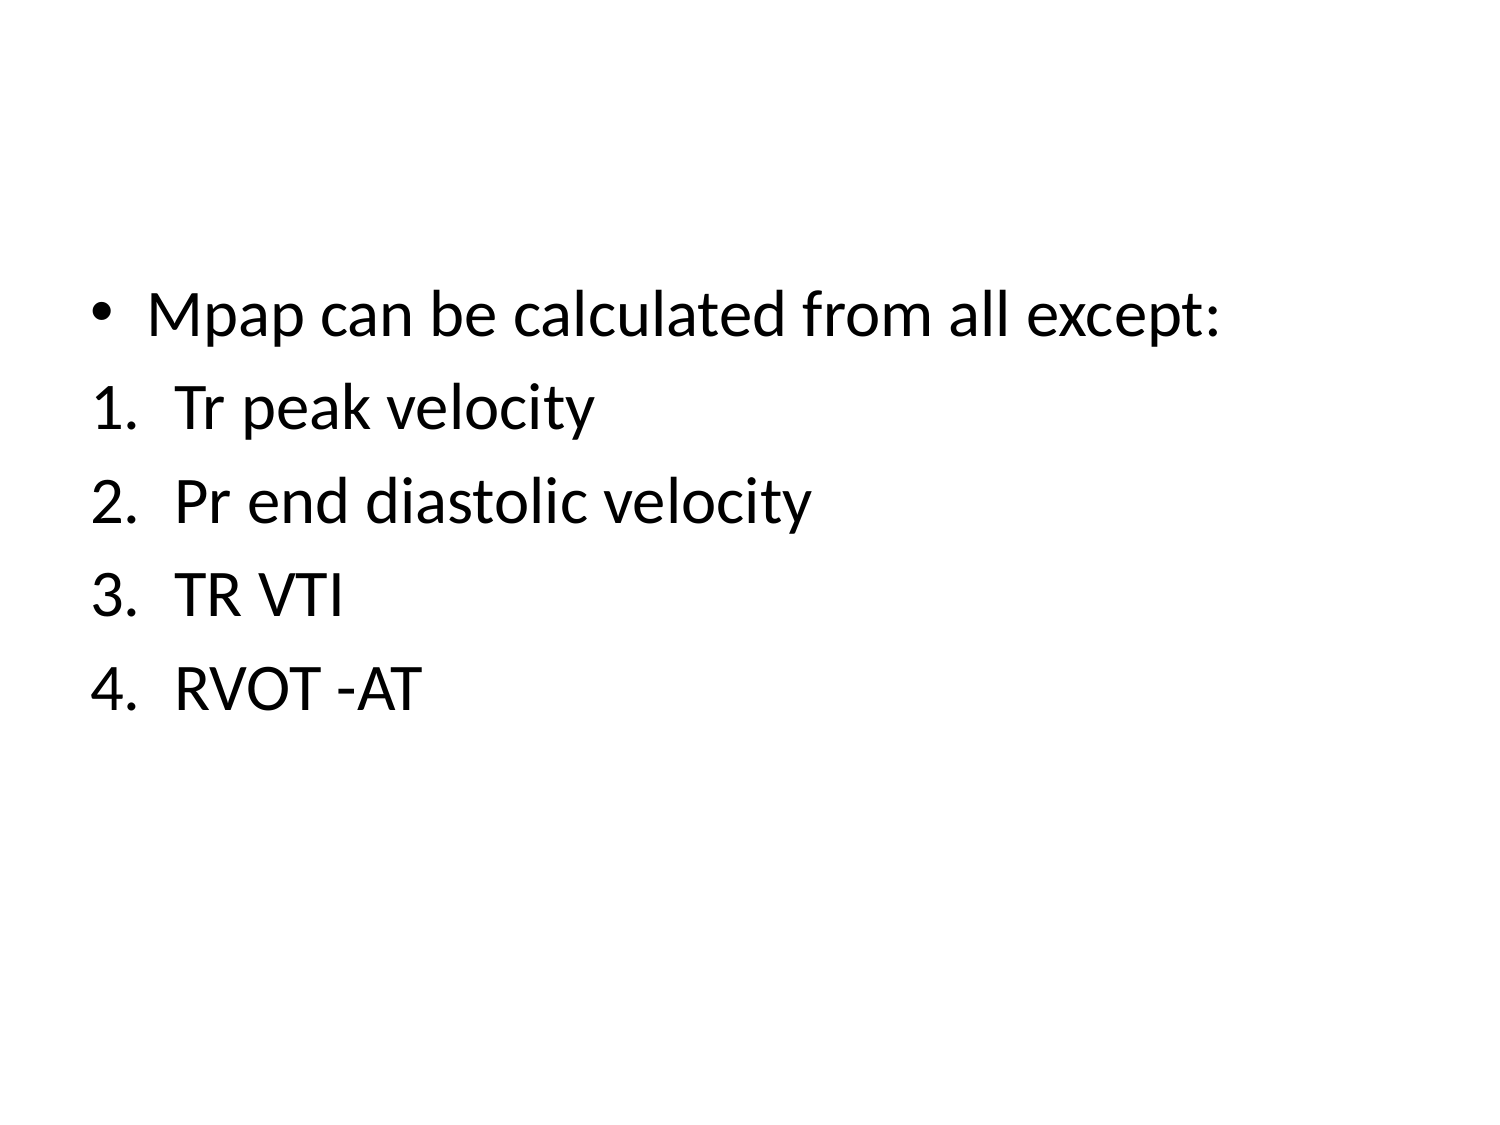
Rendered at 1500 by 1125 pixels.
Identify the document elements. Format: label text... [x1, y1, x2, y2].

list Mpap can be calculated from all except: Tr peak velocity Pr end diastolic velocity TR VTI RVOT -AT [75, 262, 1425, 1005]
